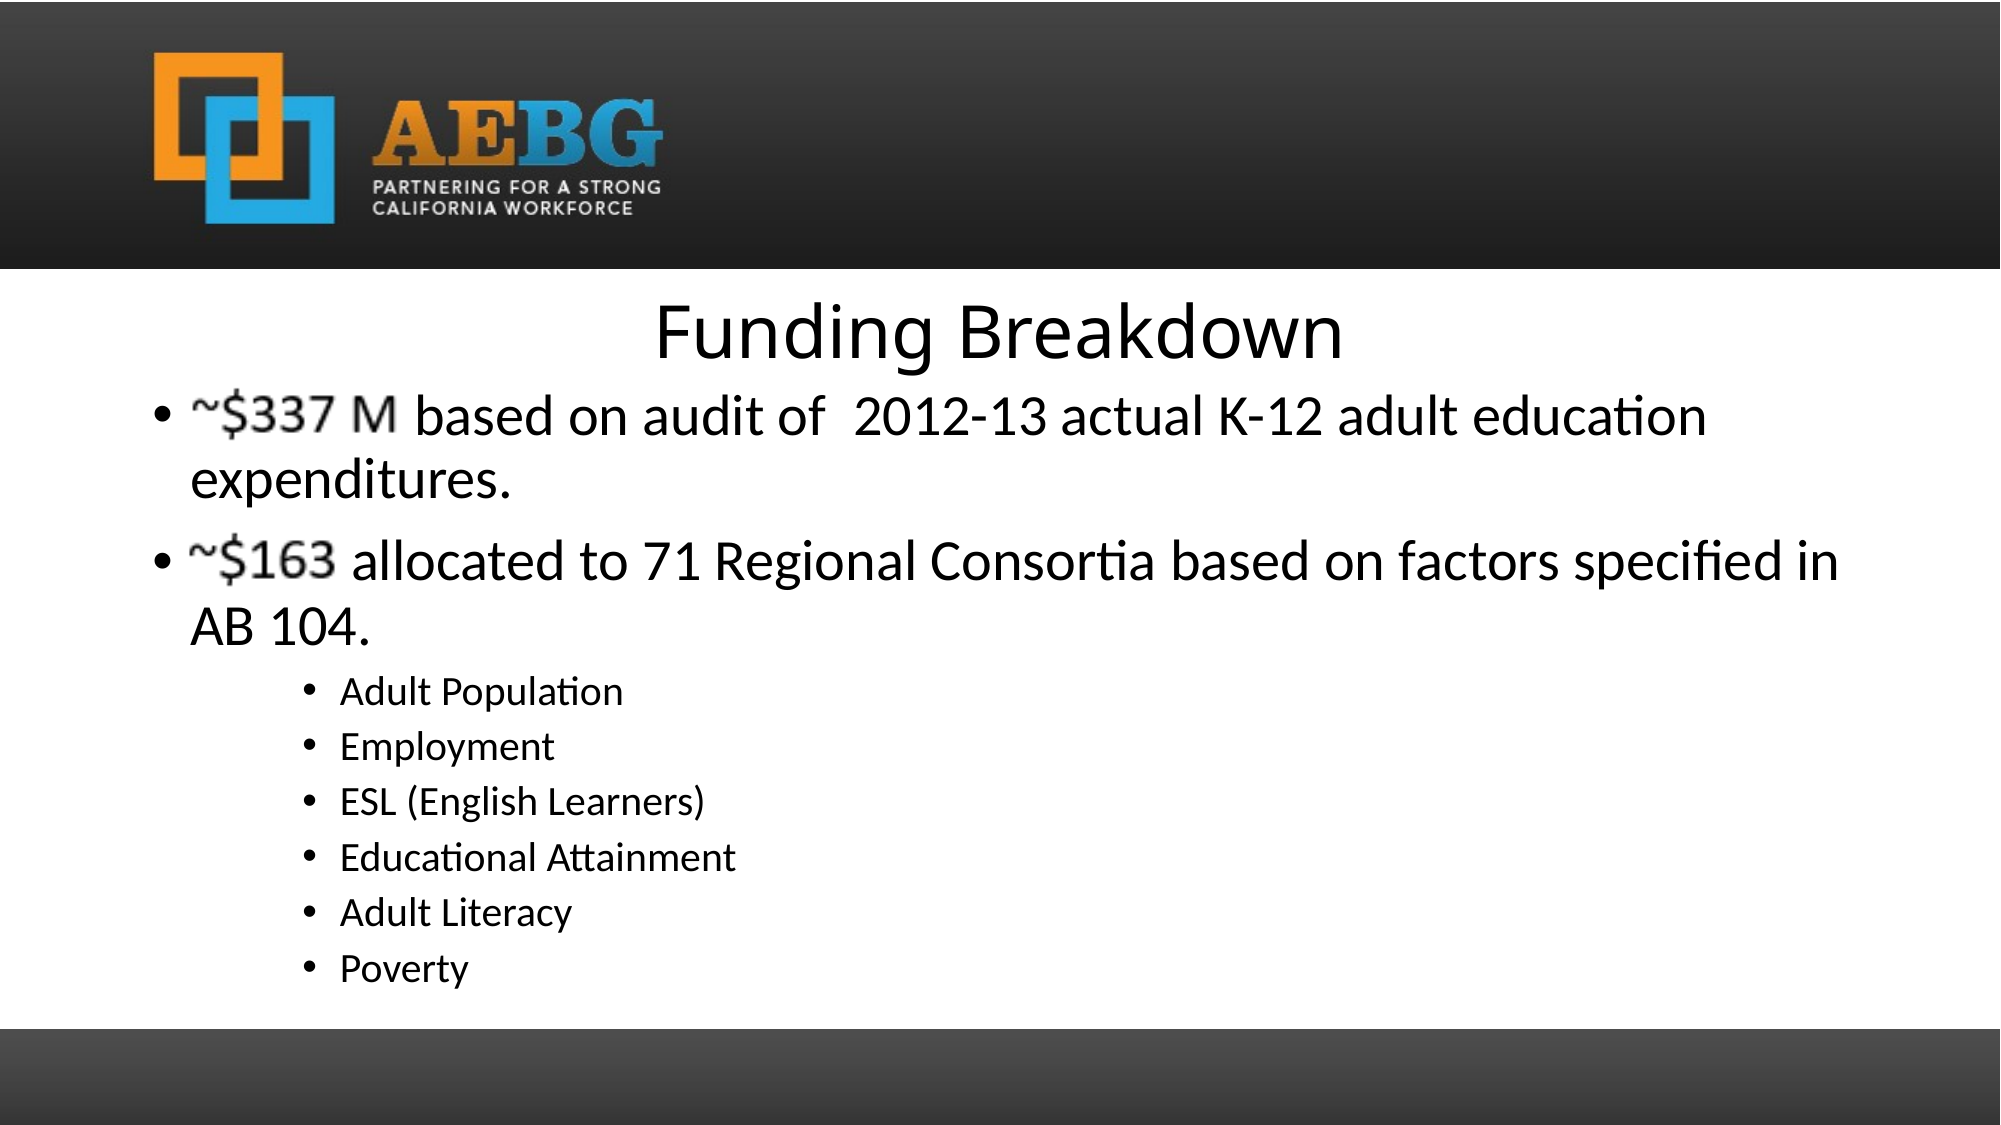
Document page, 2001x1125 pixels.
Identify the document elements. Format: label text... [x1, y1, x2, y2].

picture [178, 519, 350, 594]
list [137, 524, 178, 612]
picture [0, 2, 2000, 269]
title Funding Breakdown [565, 262, 1435, 377]
list AB 104. [175, 587, 415, 681]
list based on audit of 2012-13 actual K-12 adult education [404, 377, 1863, 471]
list Adult Population Employment ESL (English Learners) Educational Attainment Adult Literacy Poverty [287, 661, 809, 1016]
list allocated to 71 Regional Consortia based on factors specified in [350, 522, 1900, 616]
picture [184, 365, 404, 450]
picture [0, 1029, 2000, 1125]
list [137, 378, 184, 463]
list expenditures. [175, 441, 624, 524]
